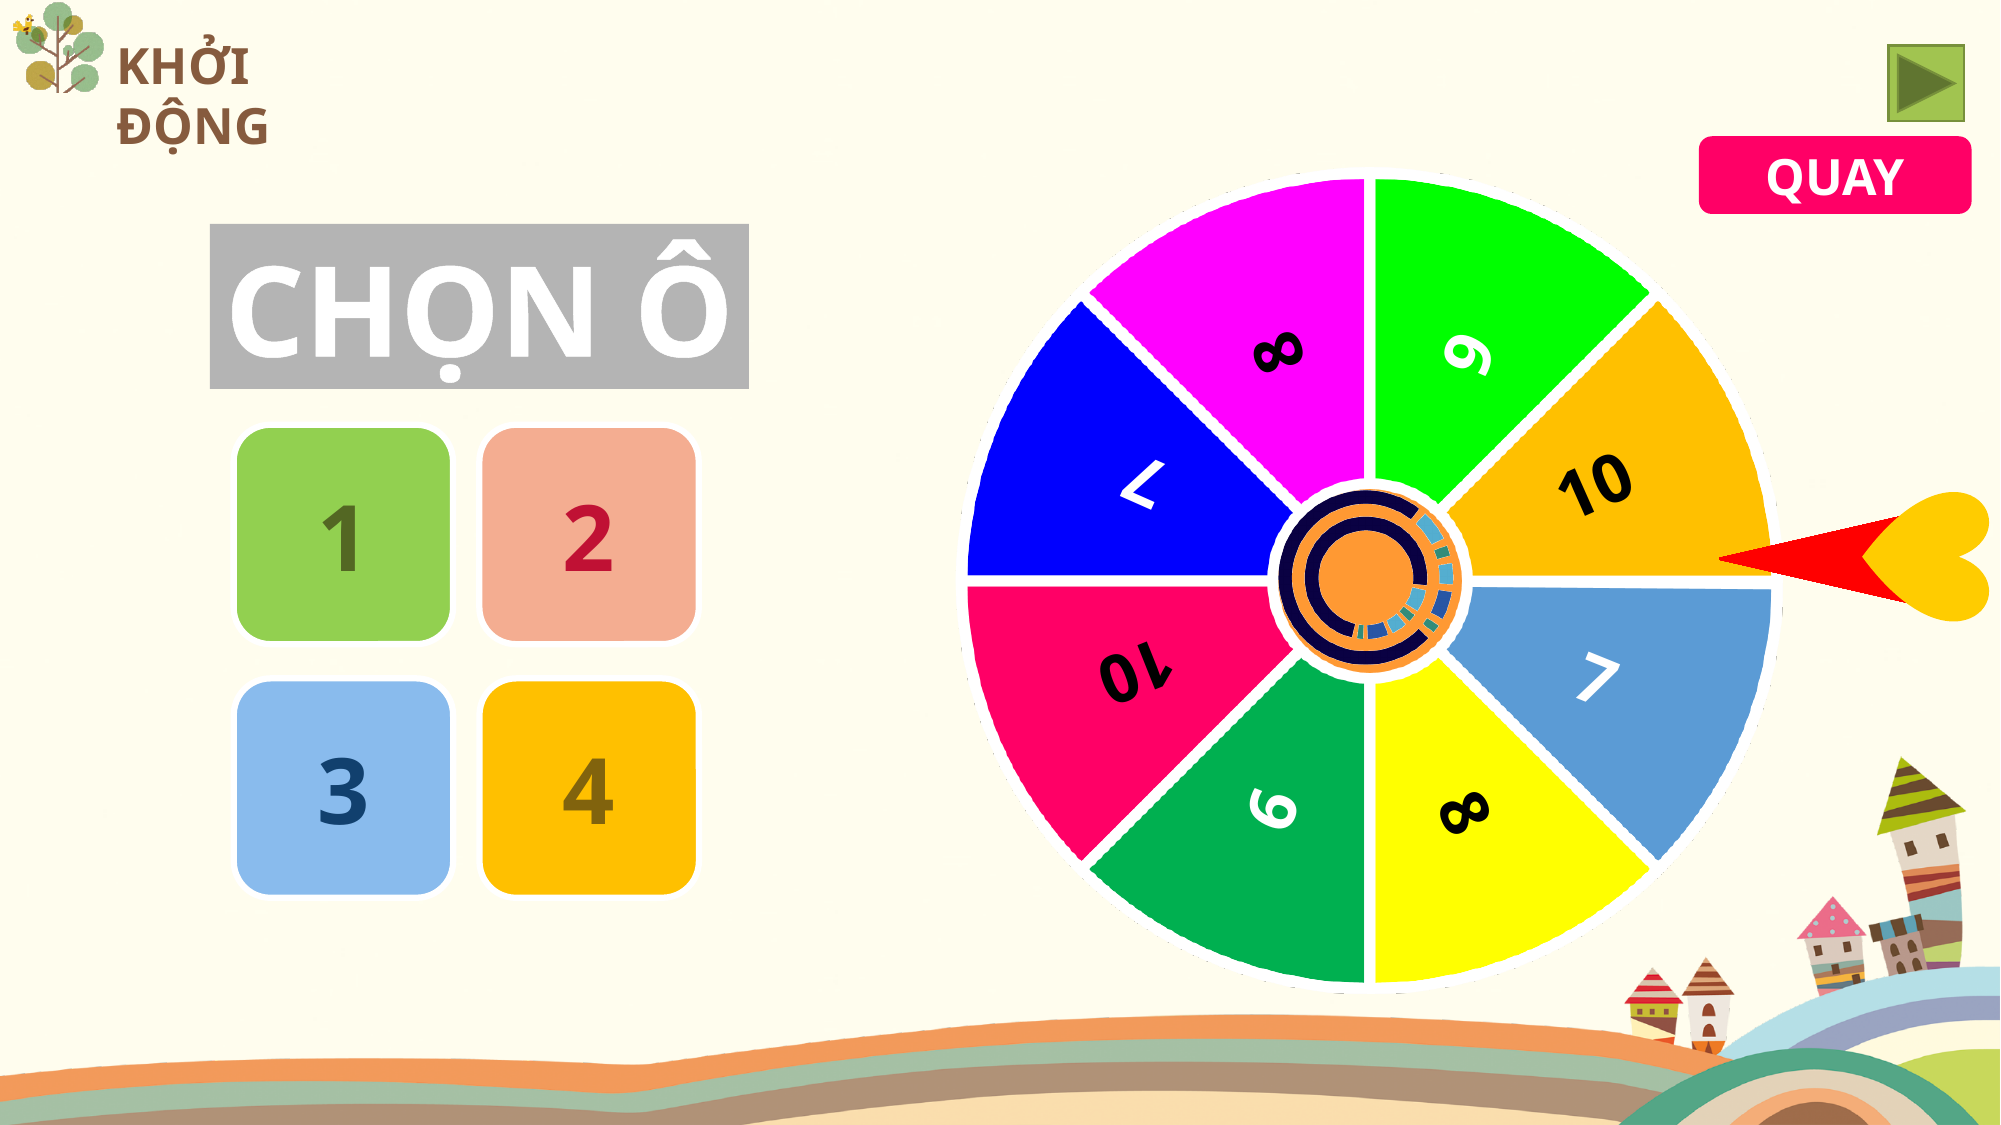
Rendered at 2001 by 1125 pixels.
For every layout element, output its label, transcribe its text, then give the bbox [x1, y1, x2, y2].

text_box KHỞI ĐỘNG [101, 27, 370, 162]
text_box CHỌN Ô [209, 223, 749, 389]
text_box 1 [232, 423, 455, 646]
text_box 3 [232, 677, 455, 899]
text_box [1887, 44, 1965, 122]
text_box 2 [478, 423, 700, 646]
text_box [1860, 490, 1991, 623]
text_box [1783, 517, 1902, 602]
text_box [955, 167, 1783, 994]
picture [0, 0, 2000, 1125]
text_box QUAY [1697, 135, 1973, 215]
text_box 4 [478, 677, 700, 899]
